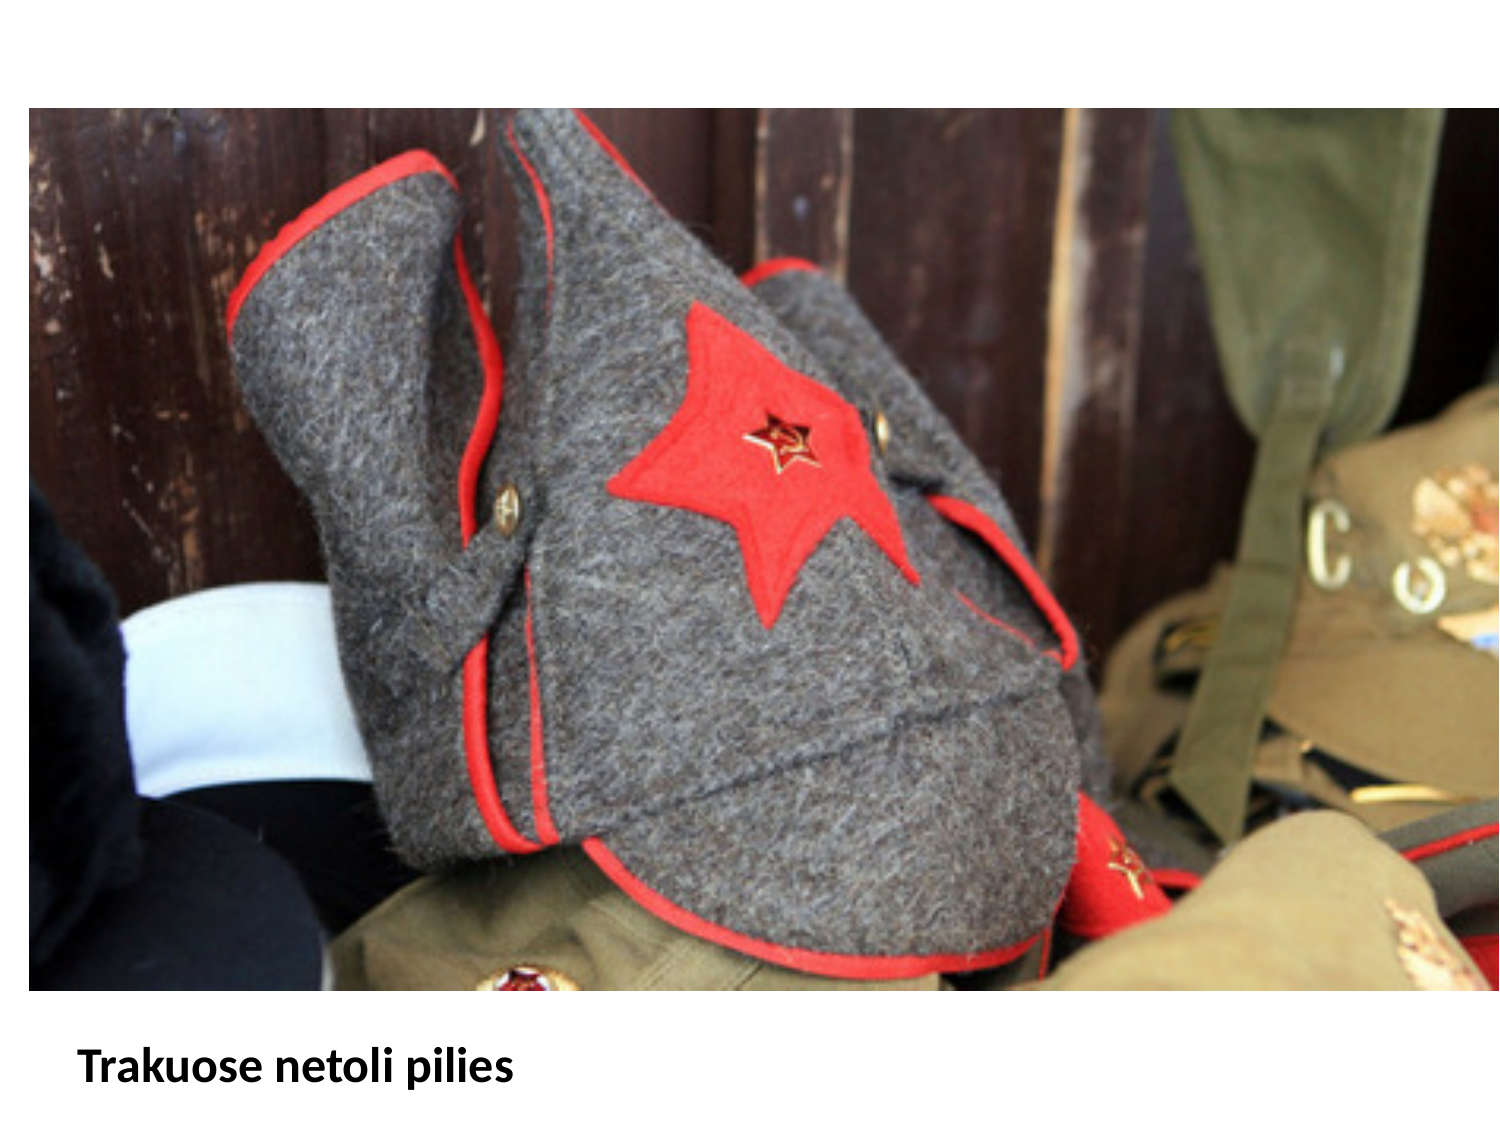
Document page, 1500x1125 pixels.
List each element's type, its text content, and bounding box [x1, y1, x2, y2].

picture [29, 108, 1499, 991]
text_box Trakuose netoli pilies [62, 1024, 1375, 1100]
